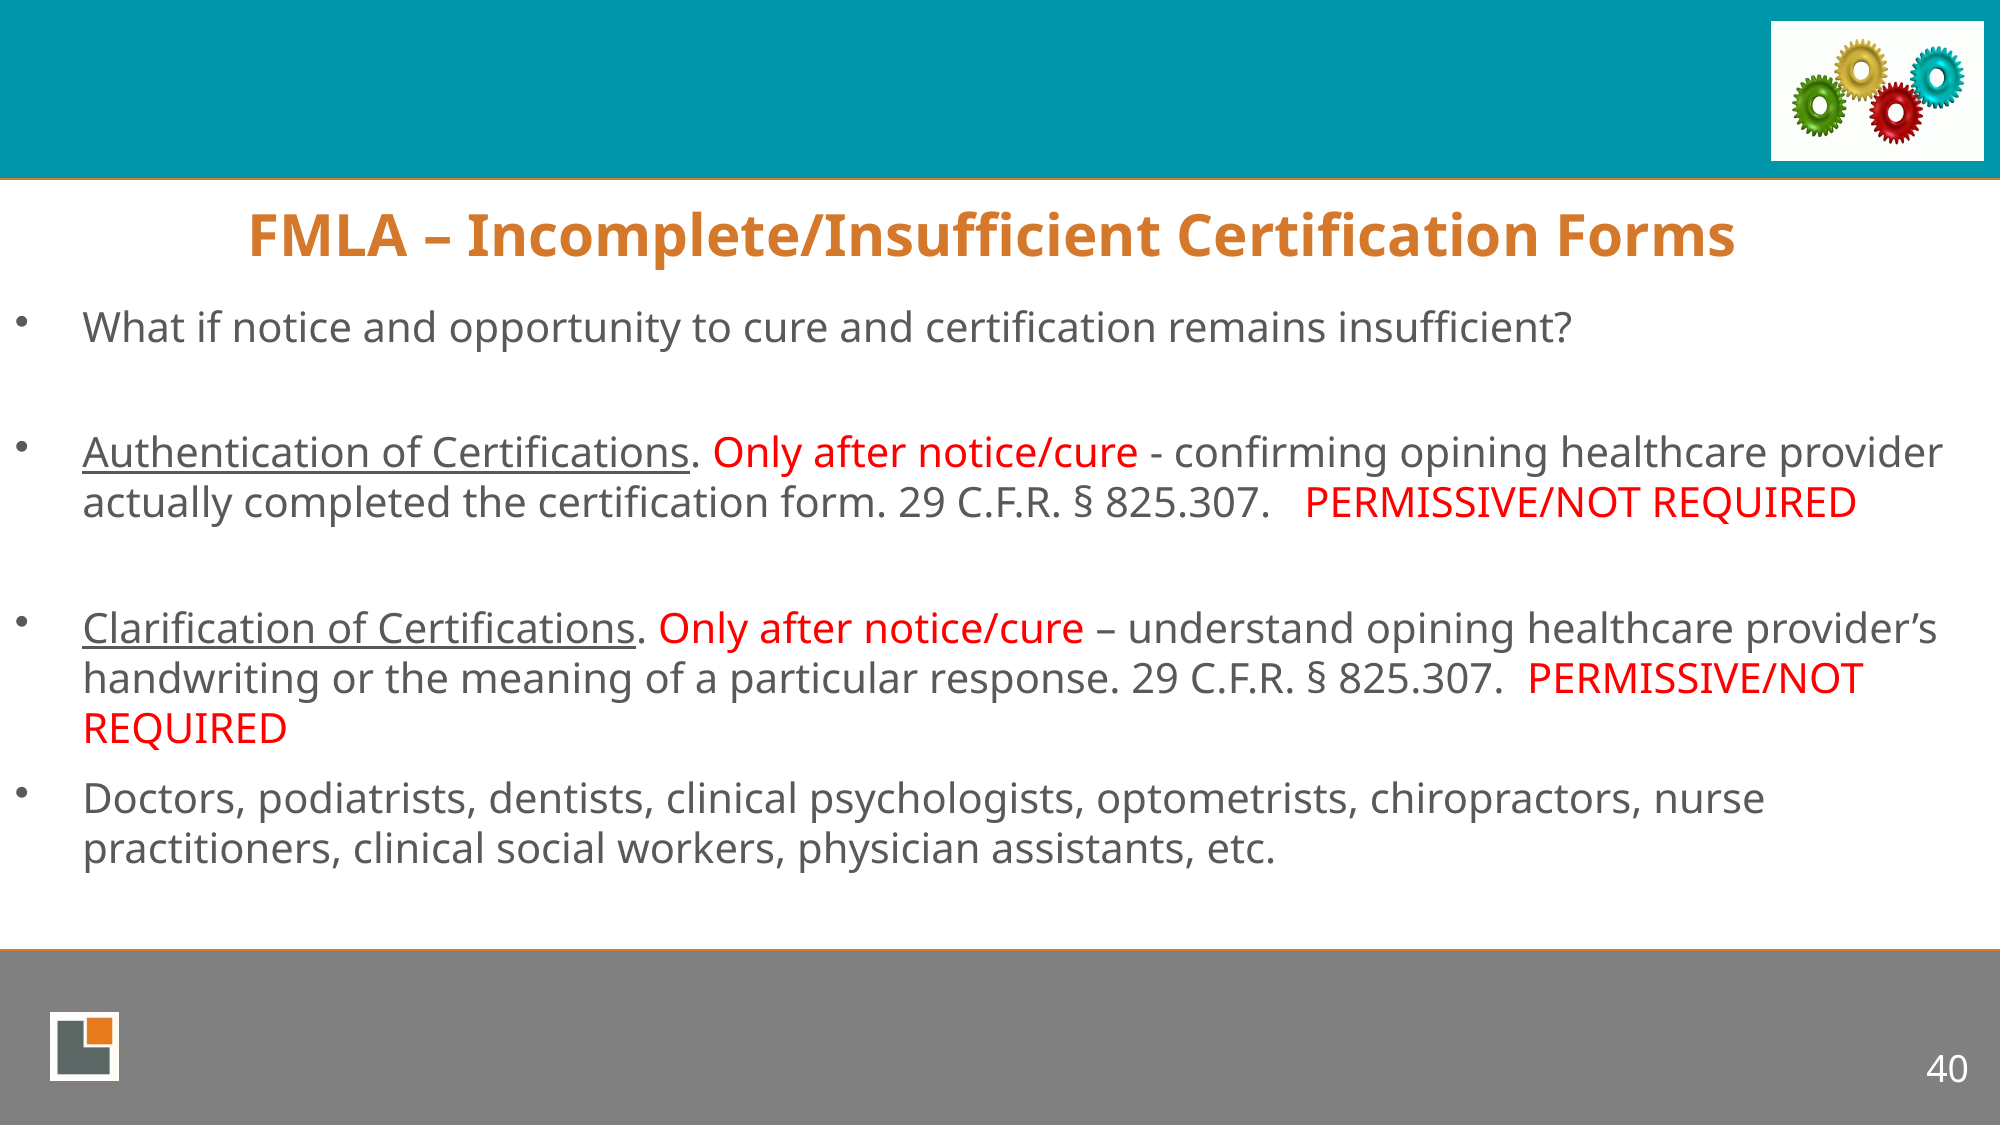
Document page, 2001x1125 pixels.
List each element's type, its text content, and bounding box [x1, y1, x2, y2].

slide_number 40 [1533, 1038, 1984, 1098]
picture [1771, 20, 1985, 161]
title FMLA – Incomplete/Insufficient Certification Forms [137, 190, 1863, 277]
list What if notice and opportunity to cure and certification remains insufficient? Authentication of Certifications. Only after notice/cure - confirming opining healthcare provider actually completed the certification form. 29 C.F.R. § 825.307. PERMISSIVE/NOT REQUIRED Clarification of Certifications. Only after notice/cure – understand opining healthcare provider’s handwriting or the meaning of a particular response. 29 C.F.R. § 825.307. PERMISSIVE/NOT REQUIRED Doctors, podiatrists, dentists, clinical psychologists, optometrists, chiropractors, nurse practitioners, clinical social workers, physician assistants, etc. [0, 293, 1984, 975]
picture [50, 1012, 119, 1081]
